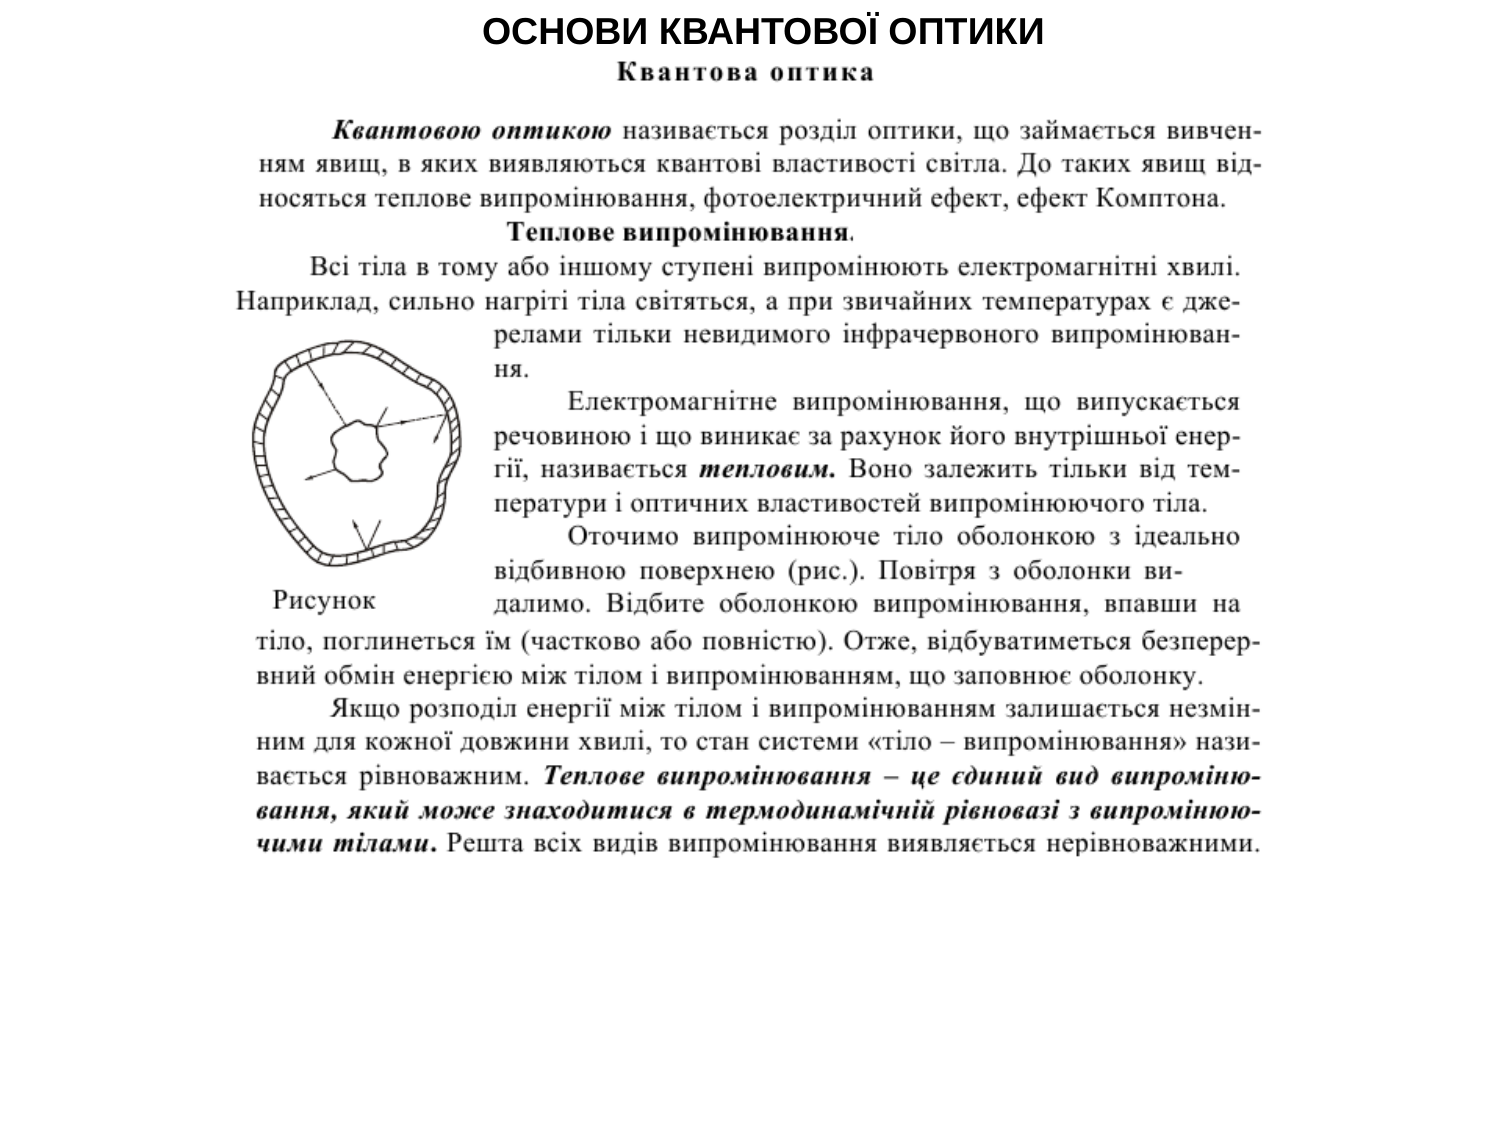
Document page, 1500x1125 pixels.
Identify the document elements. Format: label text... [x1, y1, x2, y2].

picture [218, 54, 1299, 869]
text_box ОСНОВИ КВАНТОВОЇ ОПТИКИ [88, 0, 1439, 71]
